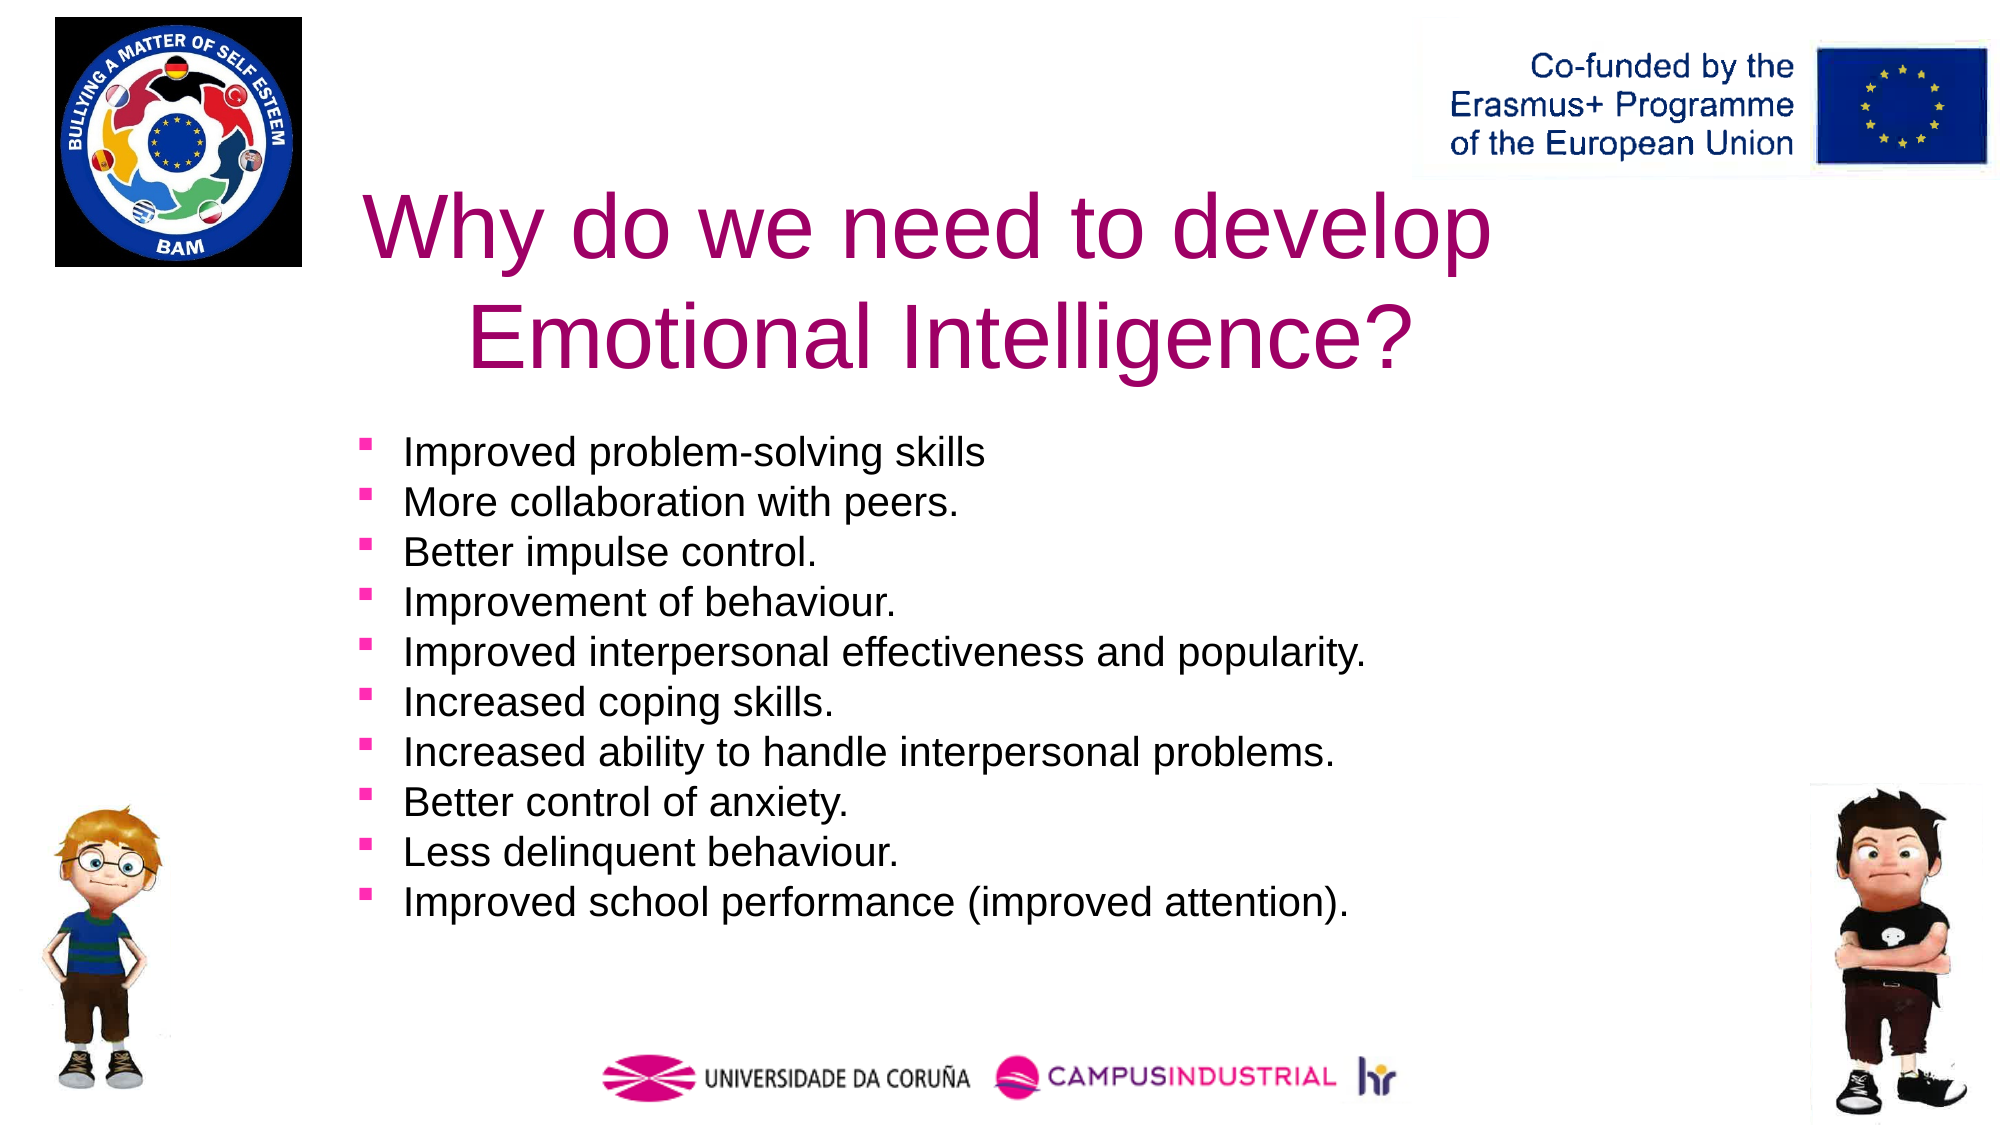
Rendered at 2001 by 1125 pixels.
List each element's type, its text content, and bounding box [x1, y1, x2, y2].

picture [1810, 783, 1983, 1125]
picture [1412, 17, 2000, 180]
picture [592, 1052, 1413, 1110]
picture [55, 17, 302, 267]
picture [19, 793, 171, 1097]
text_box Why do we need to develop Emotional Intelligence? [346, 159, 1535, 395]
text_box Improved problem-solving skills More collaboration with peers. Better impulse control. Improvement of behaviour. Improved interpersonal effectiveness and popularity. Increased coping skills. Increased ability to handle interpersonal problems. Better control of anxiety. Less delinquent behaviour. Improved school performance (improved attention). [341, 416, 1619, 1022]
